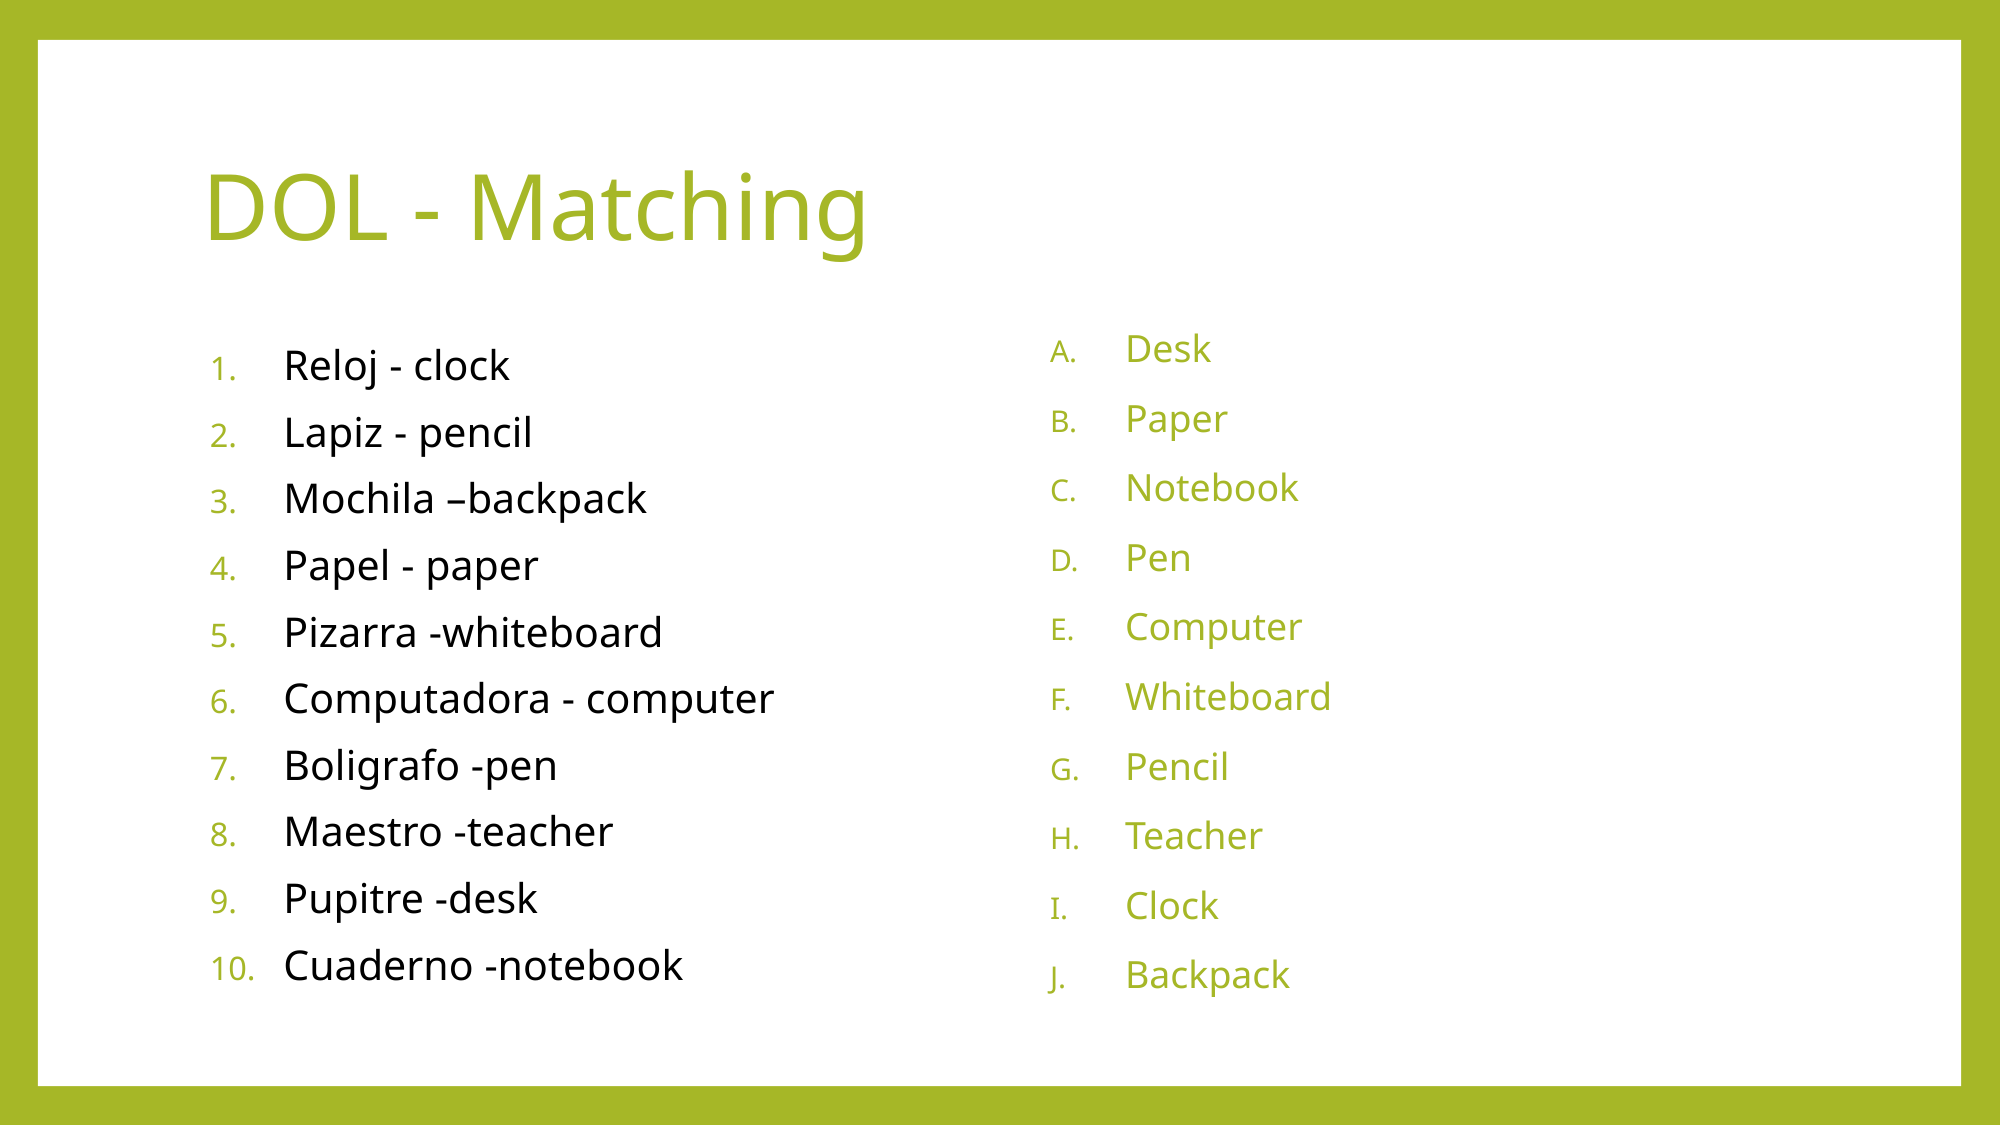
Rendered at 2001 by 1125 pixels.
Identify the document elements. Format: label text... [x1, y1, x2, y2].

list Desk Paper Notebook Pen Computer Whiteboard Pencil Teacher Clock Backpack [1027, 322, 1808, 983]
title DOL - Matching [187, 99, 1808, 323]
list Reloj - clock Lapiz - pencil Mochila –backpack Papel - paper Pizarra -whiteboard Computadora - computer Boligrafo -pen Maestro -teacher Pupitre -desk Cuaderno -notebook [187, 337, 968, 998]
